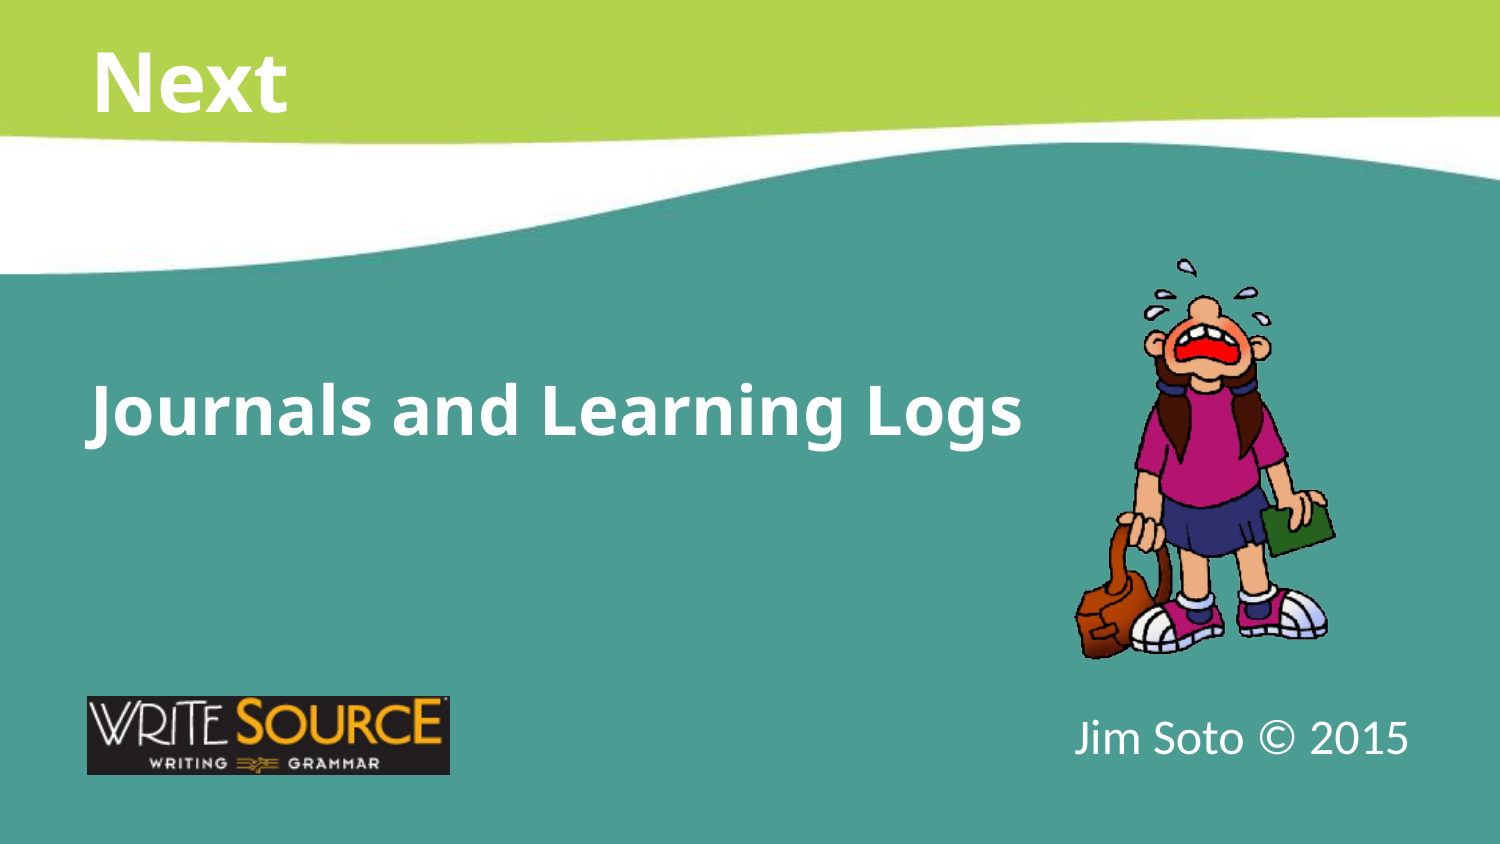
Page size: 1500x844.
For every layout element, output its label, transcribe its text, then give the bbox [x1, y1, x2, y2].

text_box Journals and Learning Logs [74, 359, 1057, 535]
picture [0, 0, 1500, 844]
text_box Next [74, 21, 1213, 135]
text_box Jim Soto © 2015 [974, 696, 1425, 772]
